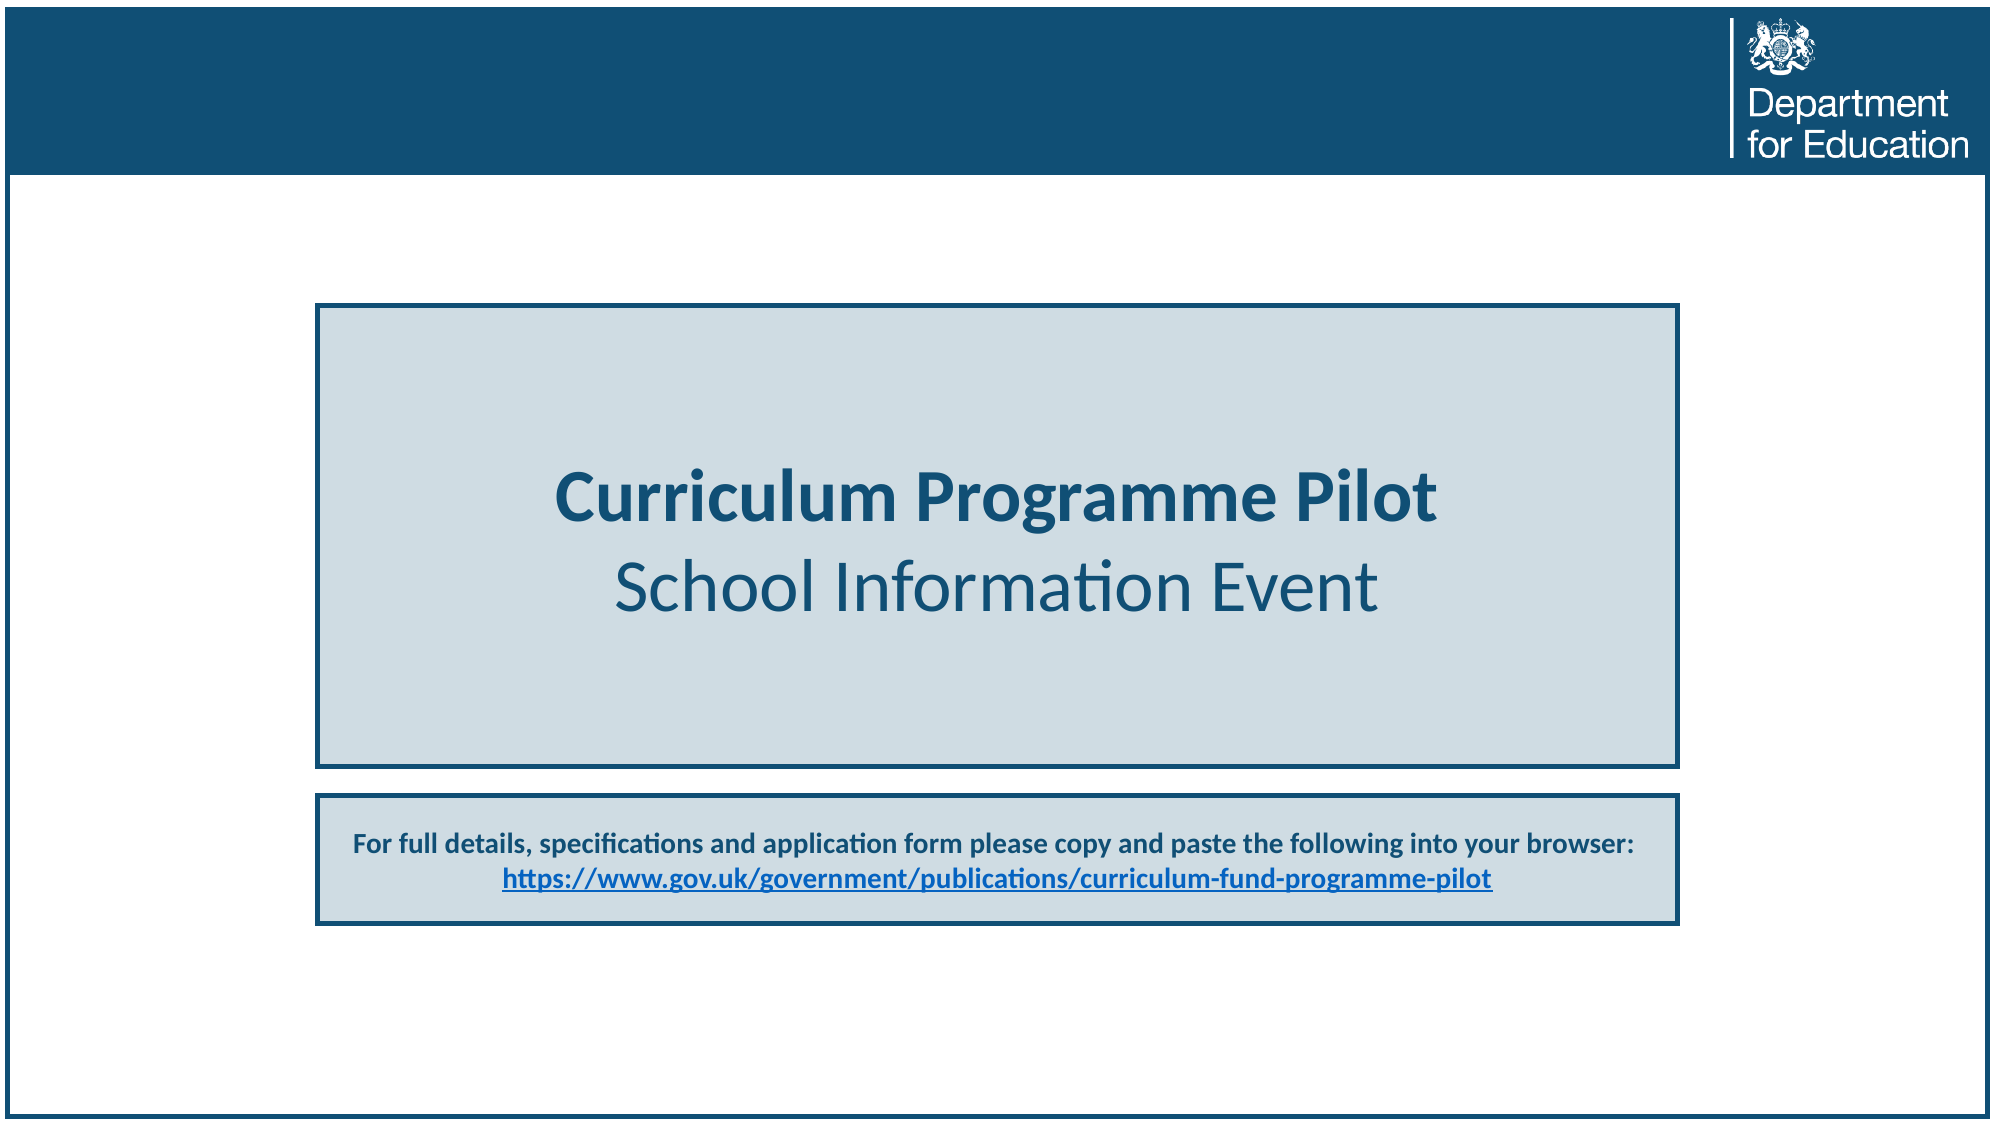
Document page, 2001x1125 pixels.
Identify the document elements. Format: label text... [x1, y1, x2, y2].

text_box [7, 9, 1988, 174]
text_box [7, 175, 1988, 1118]
text_box For full details, specifications and application form please copy and paste the following into your browser: https://www.gov.uk/government/publications/curriculum-fund-programme-pilot [317, 794, 1679, 925]
